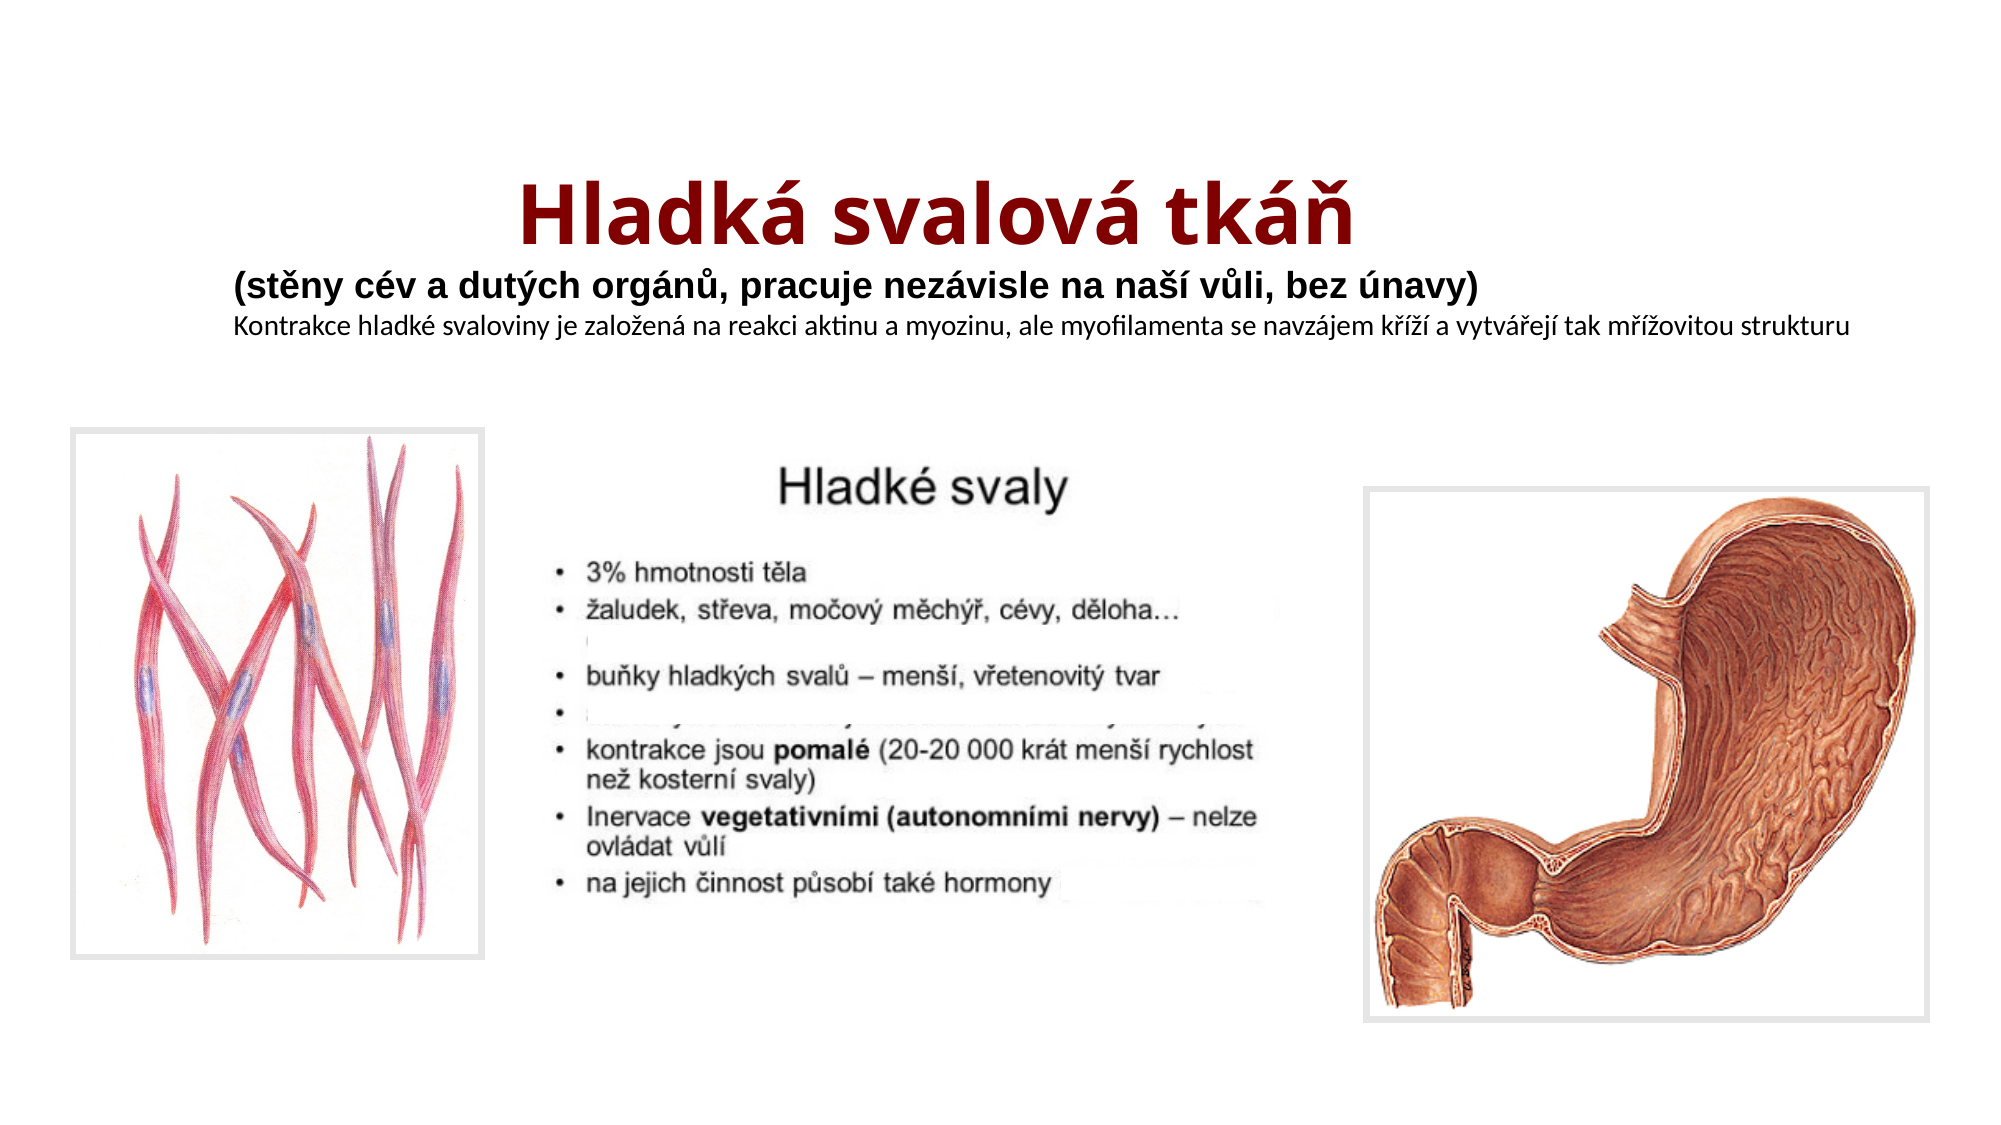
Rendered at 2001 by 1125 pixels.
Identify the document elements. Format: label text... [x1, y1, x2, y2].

picture [1369, 492, 1924, 1017]
picture [505, 408, 1340, 1034]
text_box Hladká svalová tkáň (stěny cév a dutých orgánů, pracuje nezávisle na naší vůli, bez únavy) Kontrakce hladké svaloviny je založená na reakci aktinu a myozinu, ale myofilamenta se navzájem kříží a vytvářejí tak mřížovitou strukturu [218, 153, 1924, 429]
picture [76, 433, 479, 954]
